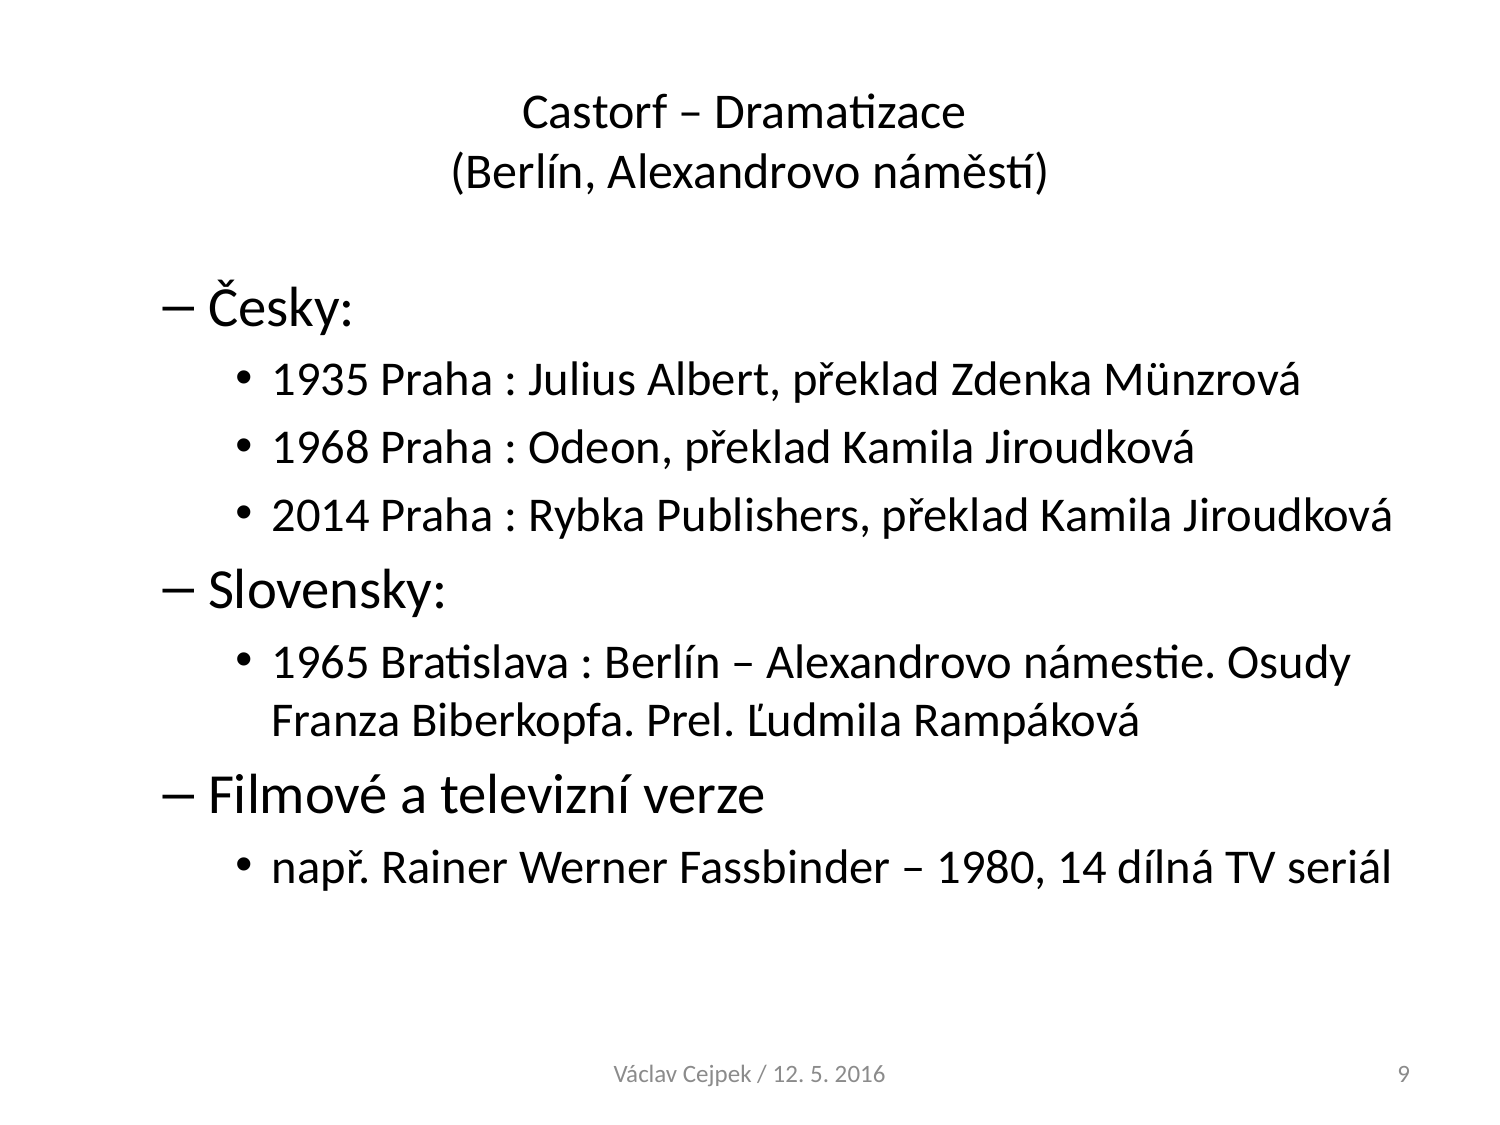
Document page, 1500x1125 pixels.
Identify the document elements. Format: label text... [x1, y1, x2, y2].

slide_number 9 [1074, 1042, 1425, 1103]
list Česky: 1935 Praha : Julius Albert, překlad Zdenka Münzrová 1968 Praha : Odeon, překlad Kamila Jiroudková 2014 Praha : Rybka Publishers, překlad Kamila Jiroudková Slovensky: 1965 Bratislava : Berlín – Alexandrovo námestie. Osudy Franza Biberkopfa. Prel. Ľudmila Rampáková Filmové a televizní verze např. Rainer Werner Fassbinder – 1980, 14 dílná TV seriál [75, 262, 1425, 1005]
title Castorf – Dramatizace (Berlín, Alexandrovo náměstí) [75, 45, 1425, 233]
footer Václav Cejpek / 12. 5. 2016 [512, 1042, 988, 1103]
